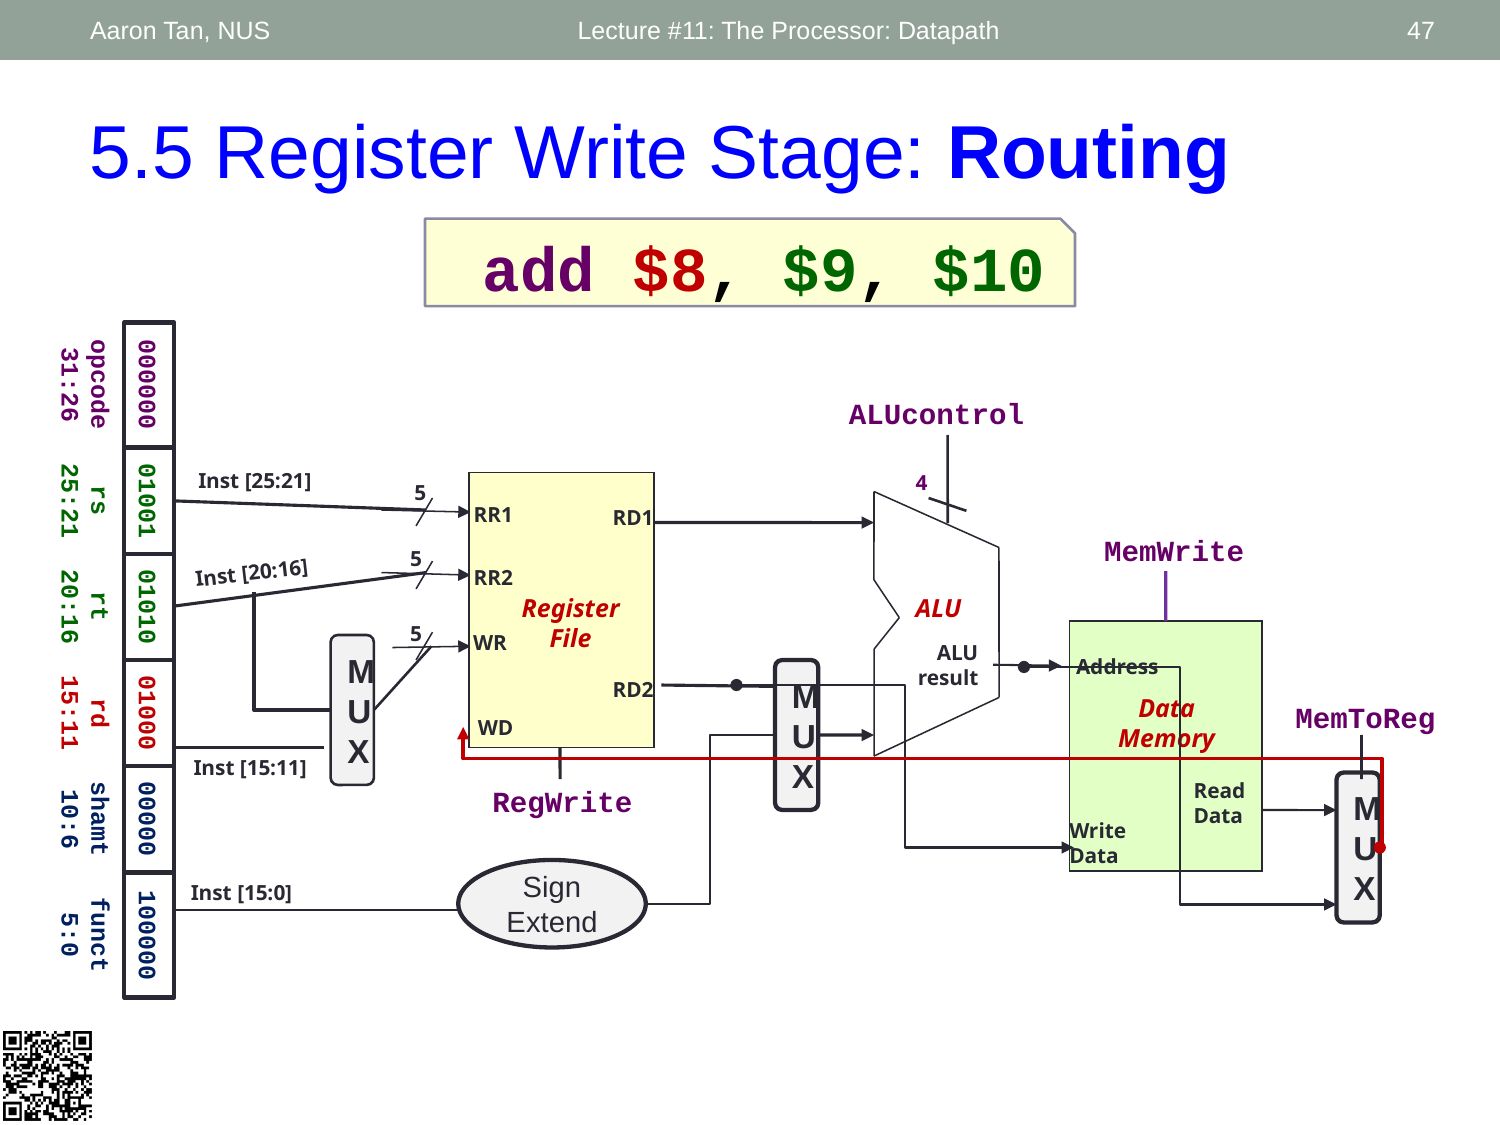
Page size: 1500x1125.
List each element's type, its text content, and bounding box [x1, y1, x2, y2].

slide_number Aaron Tan, NUS [75, 3, 550, 57]
footer Lecture #11: The Processor: Datapath [562, 3, 1238, 57]
picture [0, 1028, 95, 1124]
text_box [48, 322, 1452, 998]
text_box add $8, $9, $10 [422, 216, 1078, 309]
text_box 5.5 Register Write Stage: Routing [75, 96, 1450, 202]
slide_number 47 [1308, 3, 1450, 57]
